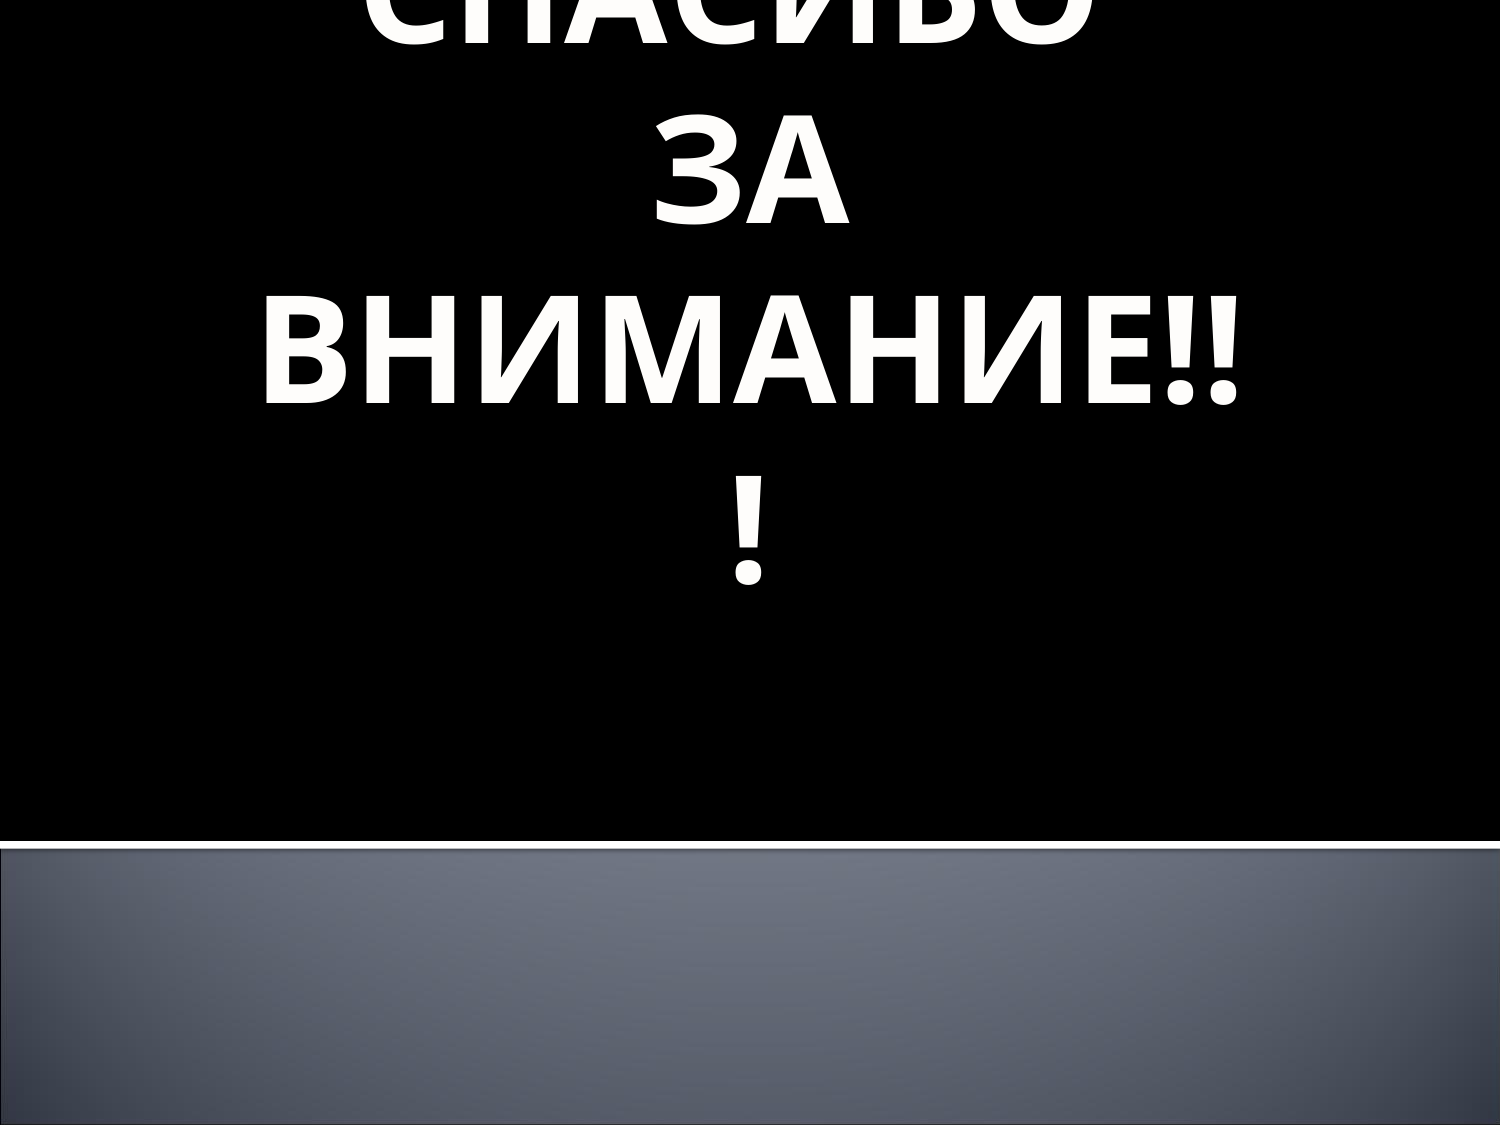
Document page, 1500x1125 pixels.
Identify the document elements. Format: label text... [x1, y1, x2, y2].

picture [0, 849, 1500, 1125]
subtitle СПАСИБО ЗА ВНИМАНИЕ!!! [218, 30, 1269, 614]
